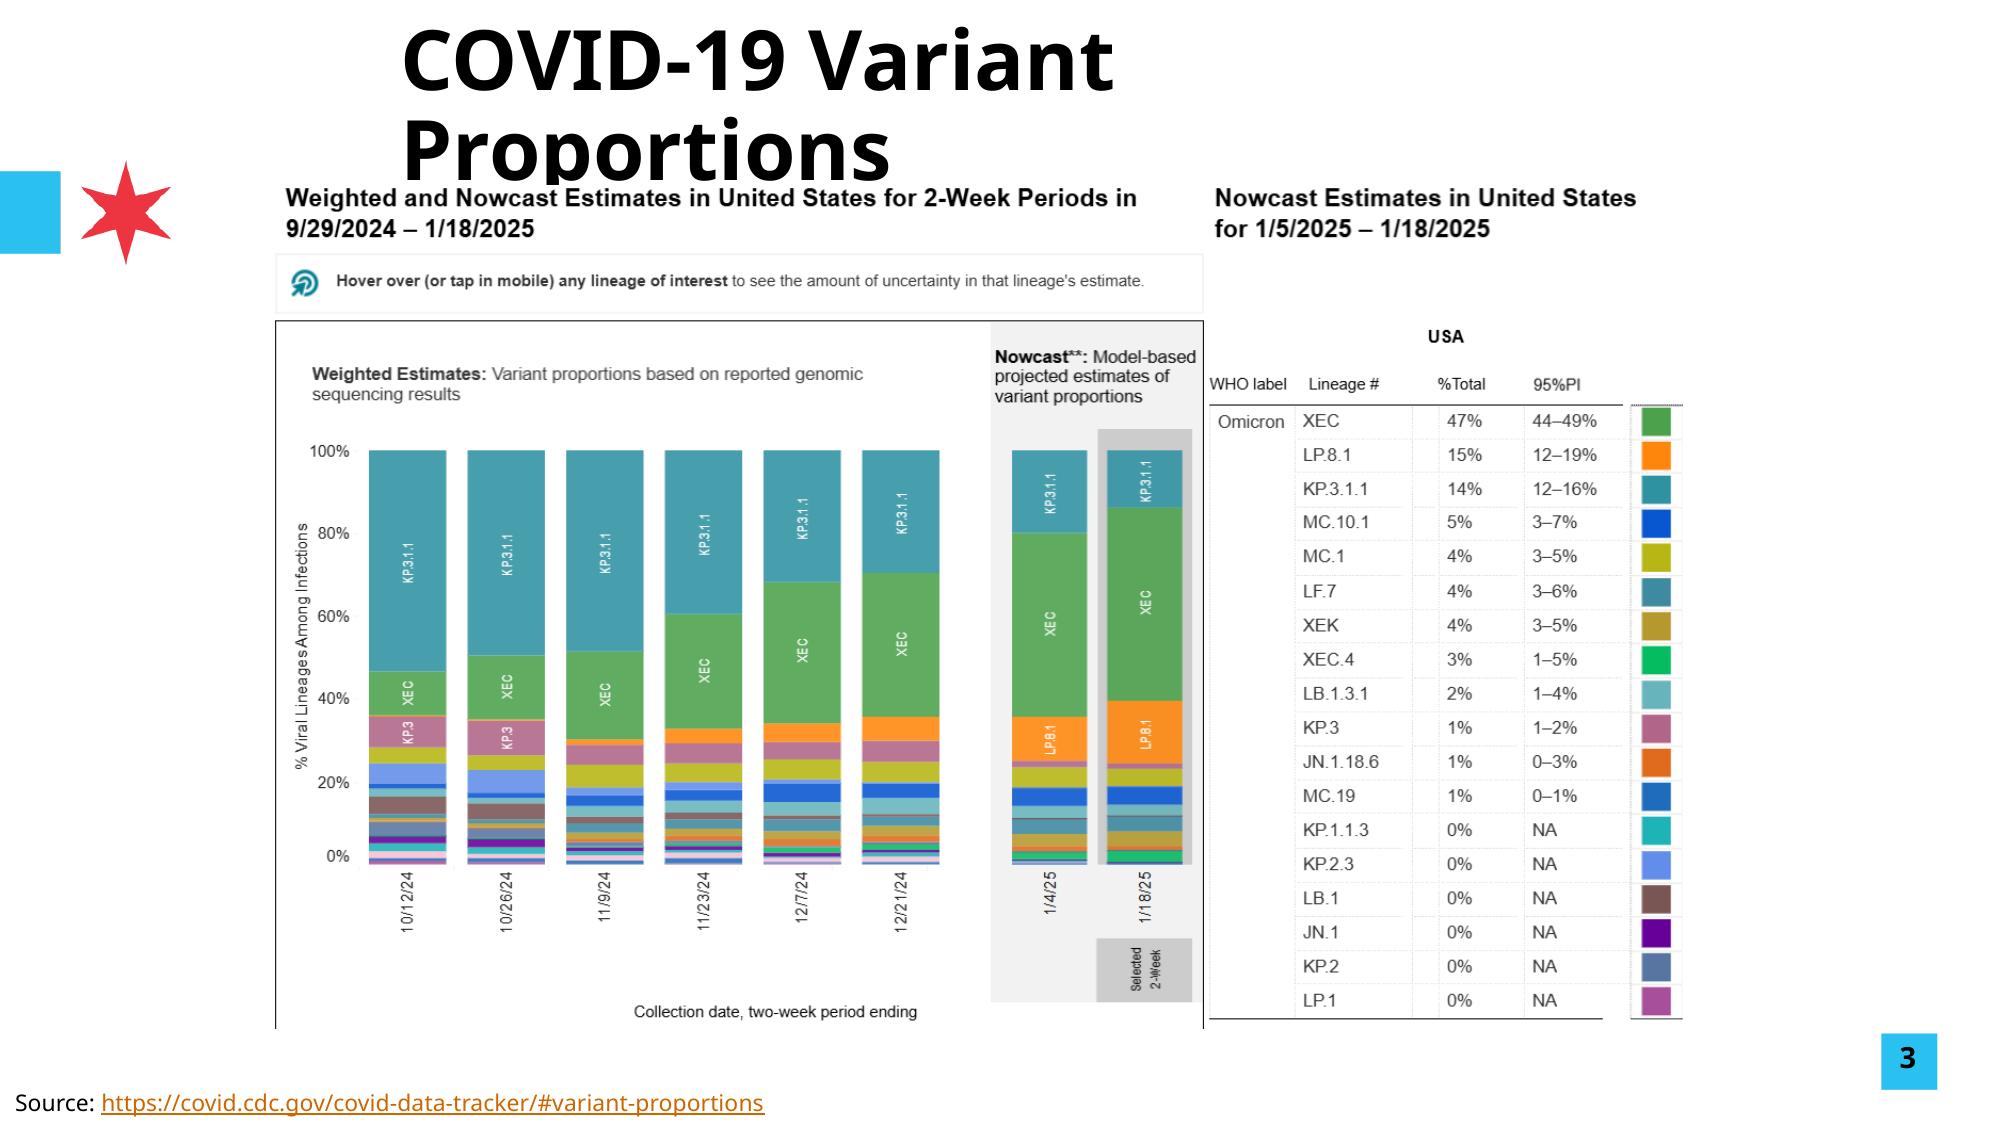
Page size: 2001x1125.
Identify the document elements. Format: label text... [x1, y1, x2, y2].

slide_number 3 [1855, 1028, 1961, 1089]
picture [257, 185, 1782, 1029]
title COVID-19 Variant Proportions [385, 9, 1615, 184]
picture [0, 160, 171, 265]
list Source: https://covid.cdc.gov/covid-data-tracker/#variant-proportions [0, 1081, 1410, 1125]
